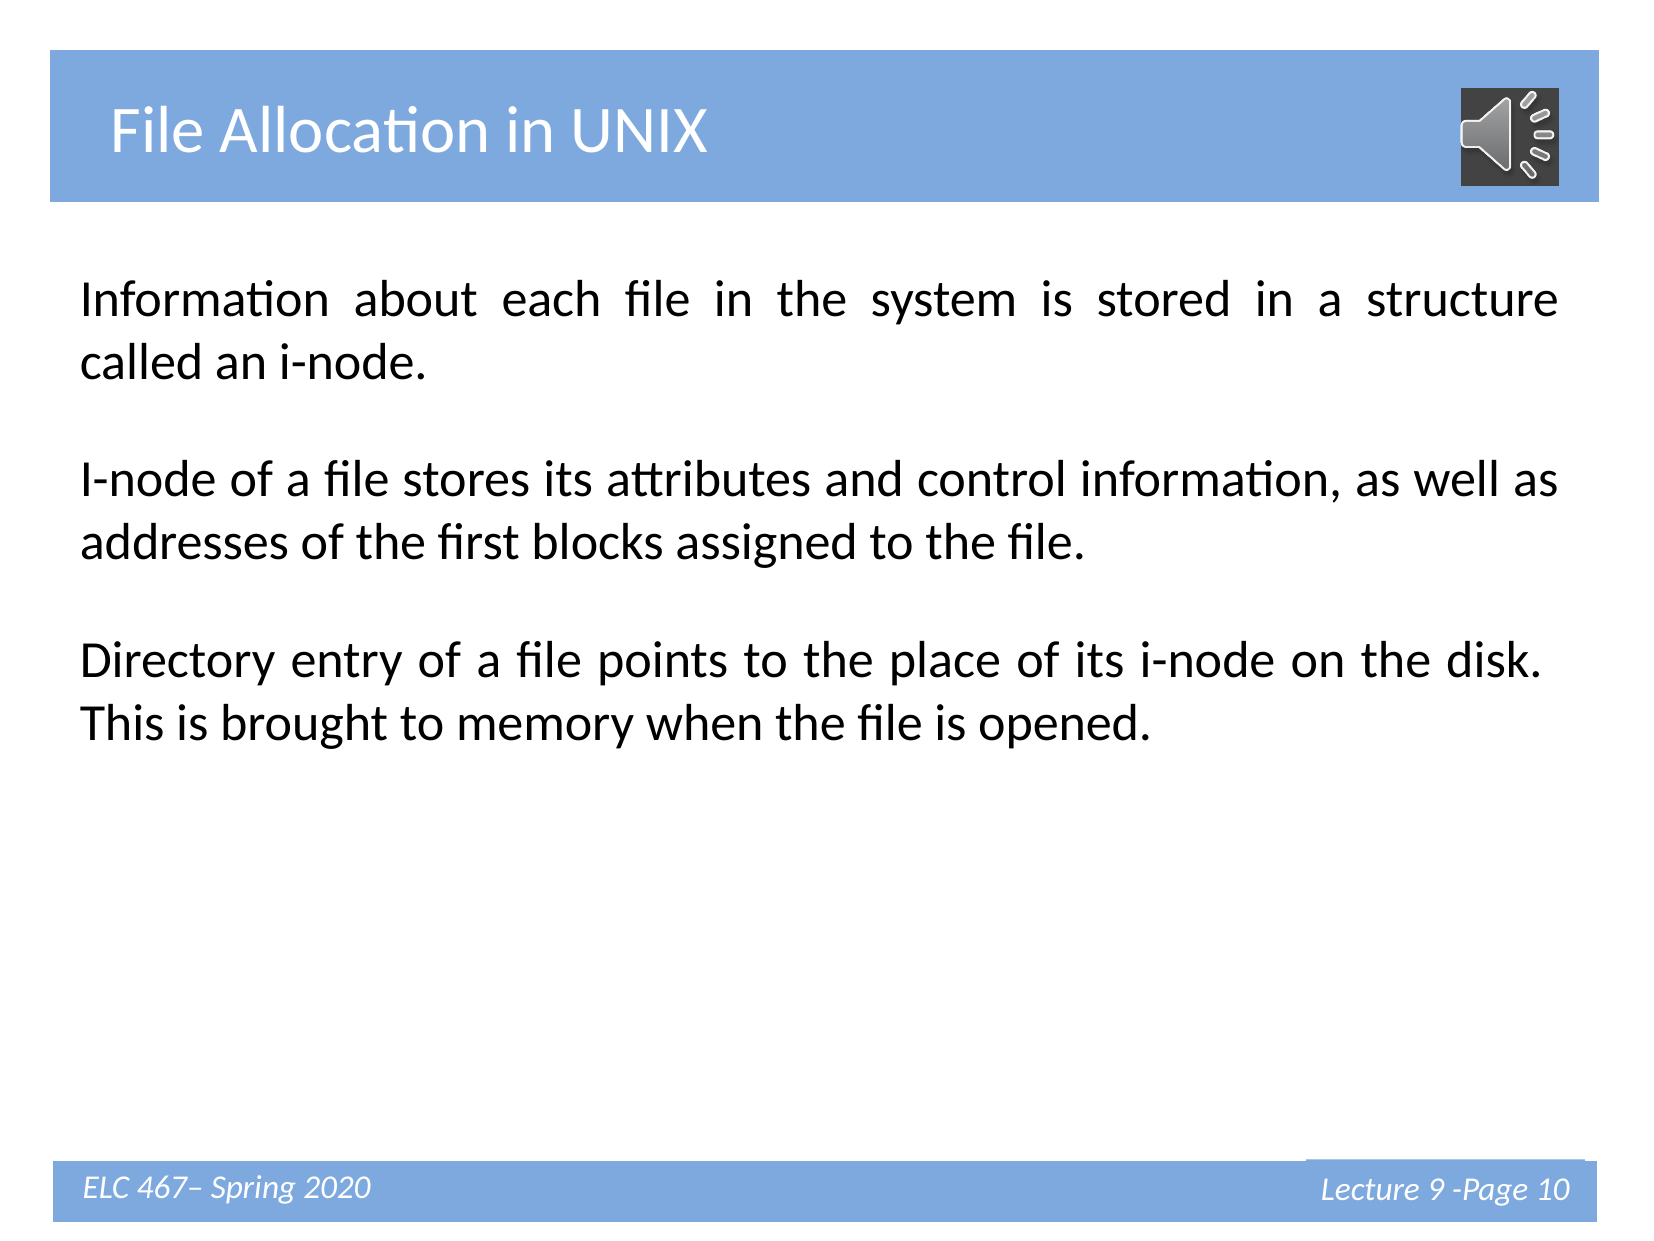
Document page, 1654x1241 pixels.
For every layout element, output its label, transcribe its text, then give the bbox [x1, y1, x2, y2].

text_box Information about each file in the system is stored in a structure called an i-node. [79, 264, 1560, 390]
text_box File Allocation in UNIX [96, 78, 723, 173]
text_box Directory entry of a file points to the place of its i-node on the disk. This is brought to memory when the file is opened. [79, 625, 1560, 751]
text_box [50, 1158, 1599, 1225]
picture [1459, 87, 1561, 188]
text_box [46, 46, 1604, 206]
text_box [1405, 612, 1418, 676]
text_box I-node of a file stores its attributes and control information, as well as addresses of the first blocks assigned to the file. [79, 444, 1560, 570]
